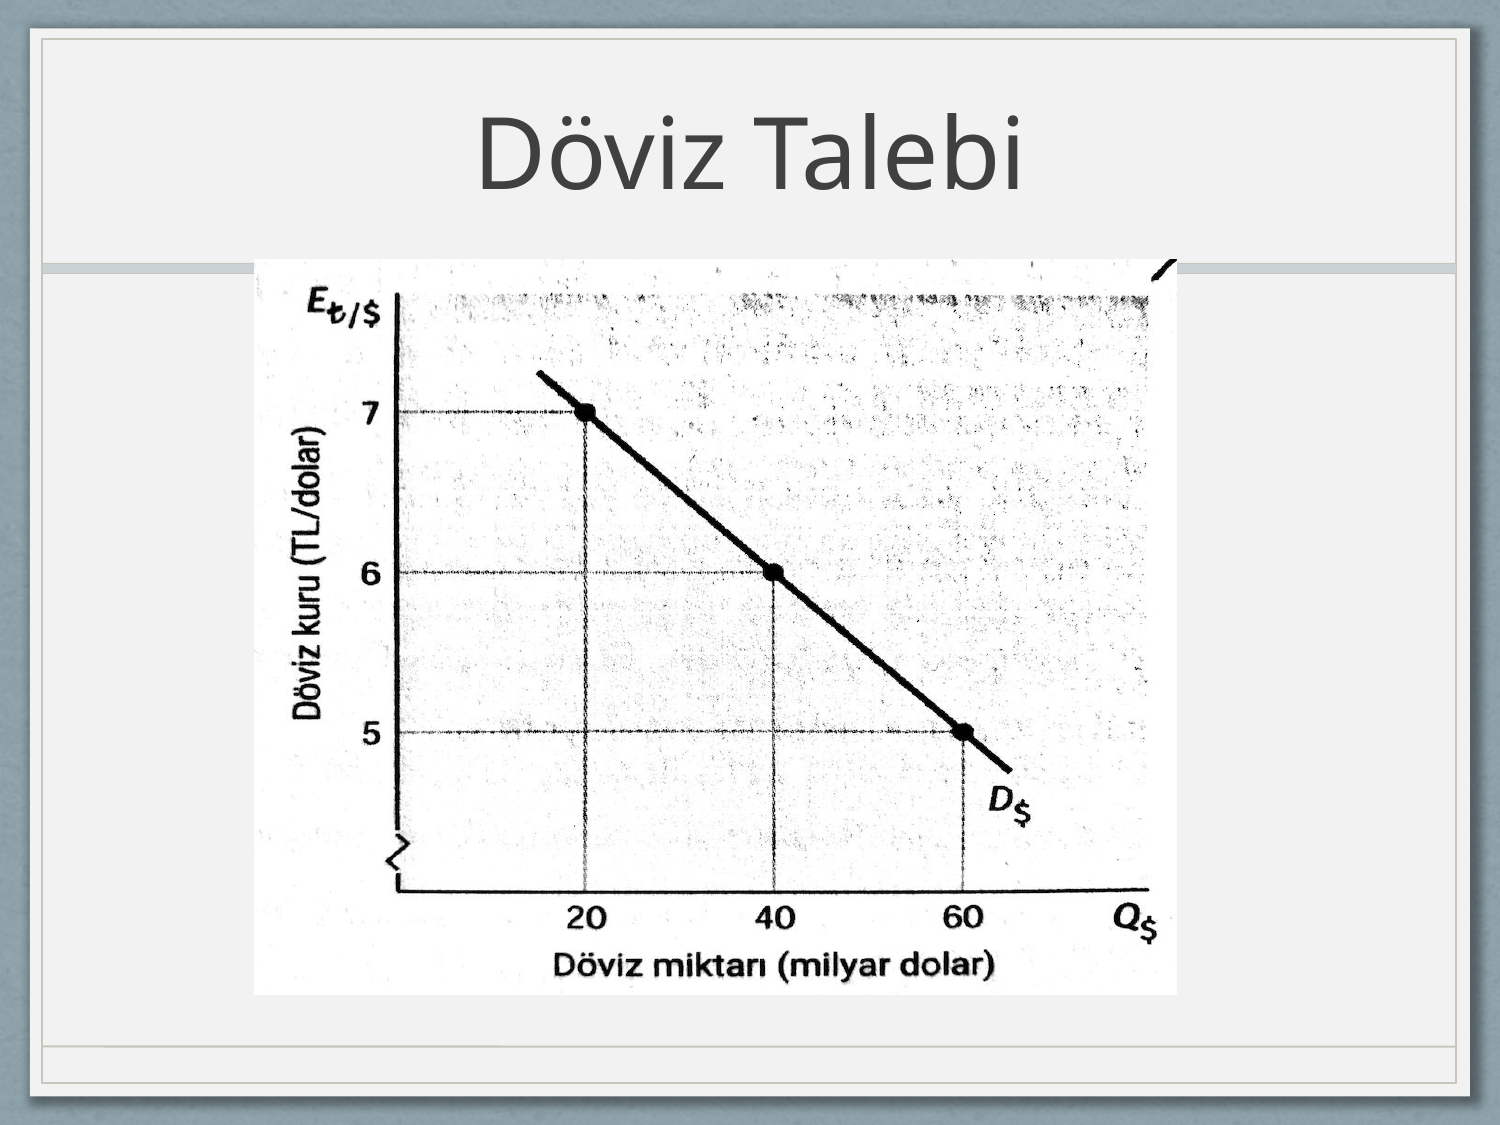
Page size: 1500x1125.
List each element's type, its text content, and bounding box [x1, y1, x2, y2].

title Döviz Talebi [147, 40, 1353, 252]
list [0, 259, 1354, 996]
